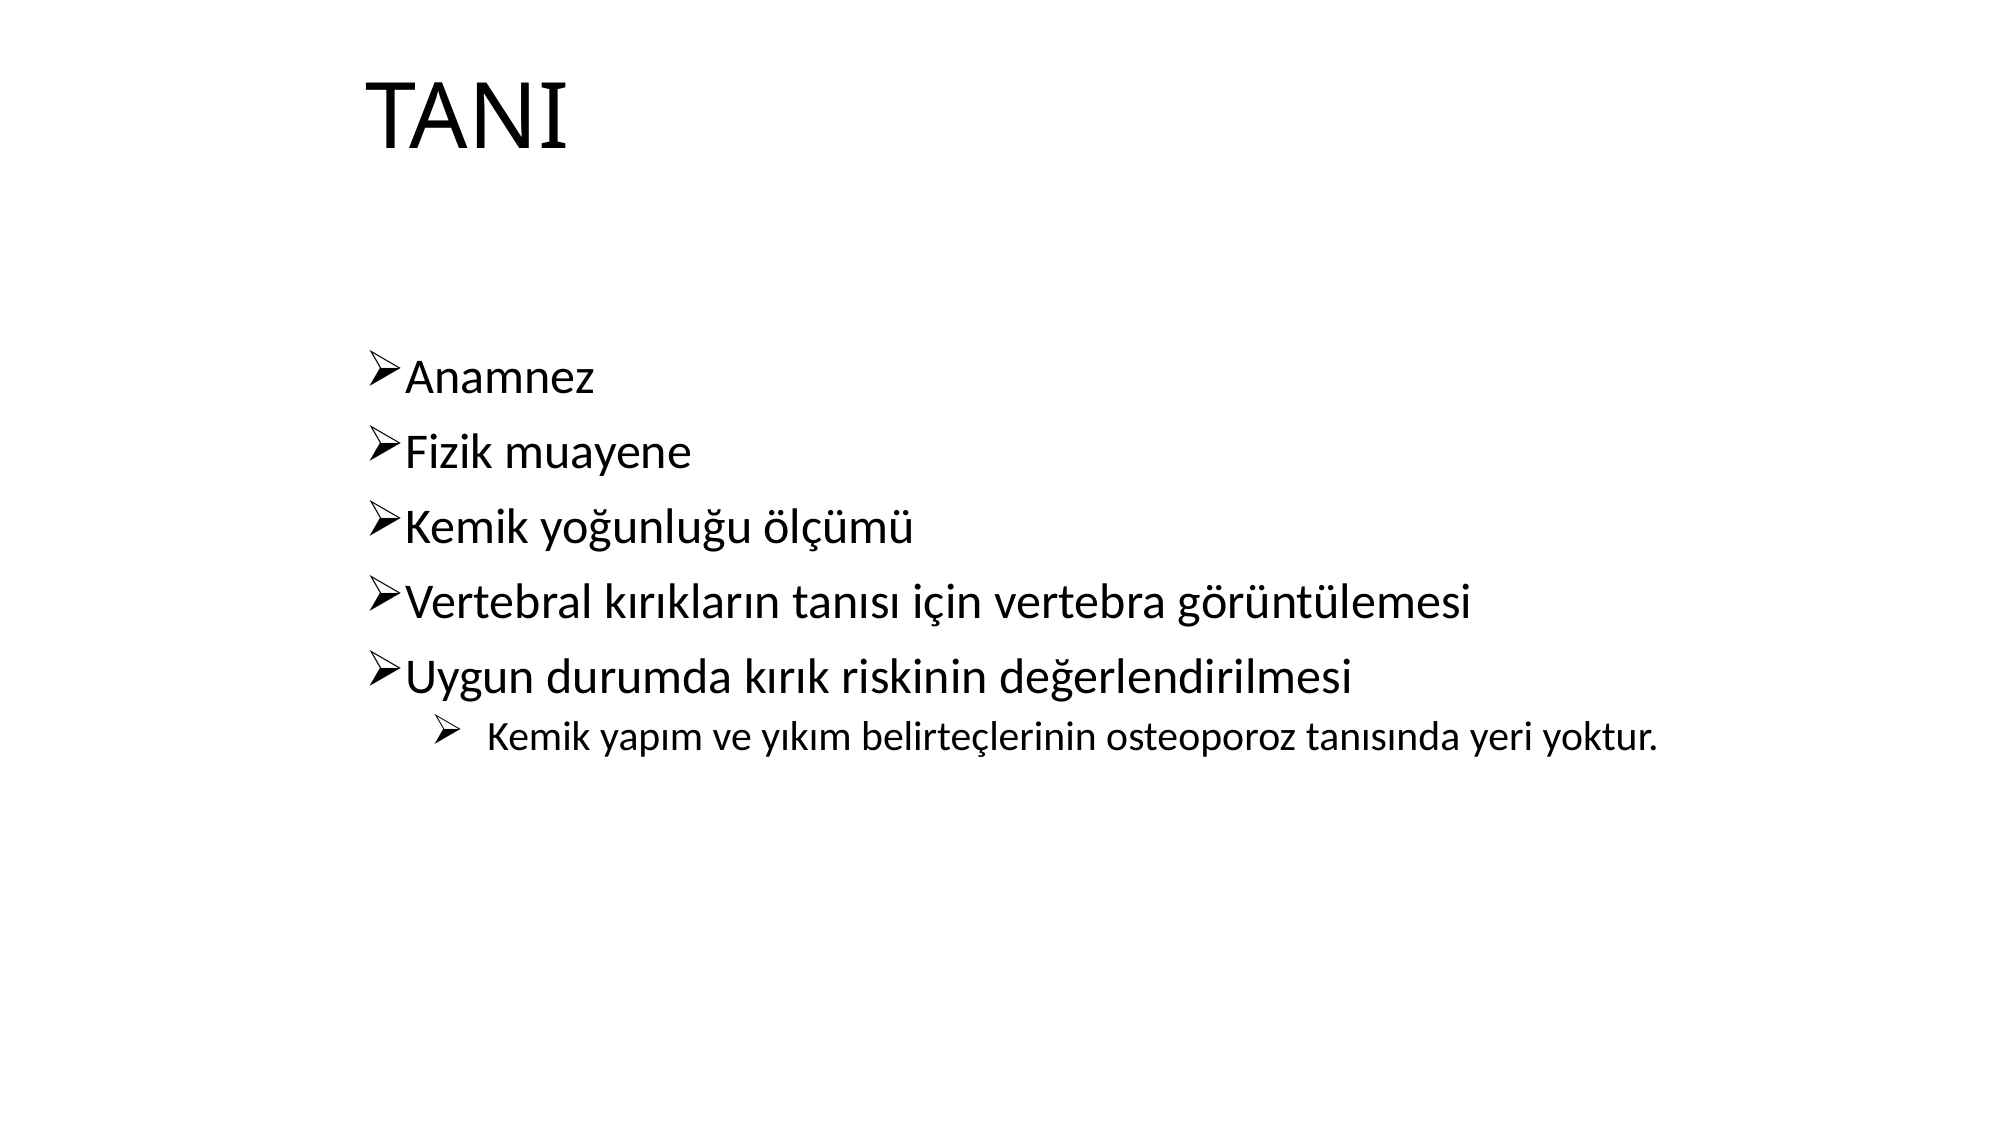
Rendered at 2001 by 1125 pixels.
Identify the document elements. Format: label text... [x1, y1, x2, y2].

list Anamnez Fizik muayene Kemik yoğunluğu ölçümü Vertebral kırıkların tanısı için vertebra görüntülemesi Uygun durumda kırık riskinin değerlendirilmesi Kemik yapım ve yıkım belirteçlerinin osteoporoz tanısında yeri yoktur. [350, 262, 1688, 1000]
title TANI [350, 37, 1688, 200]
